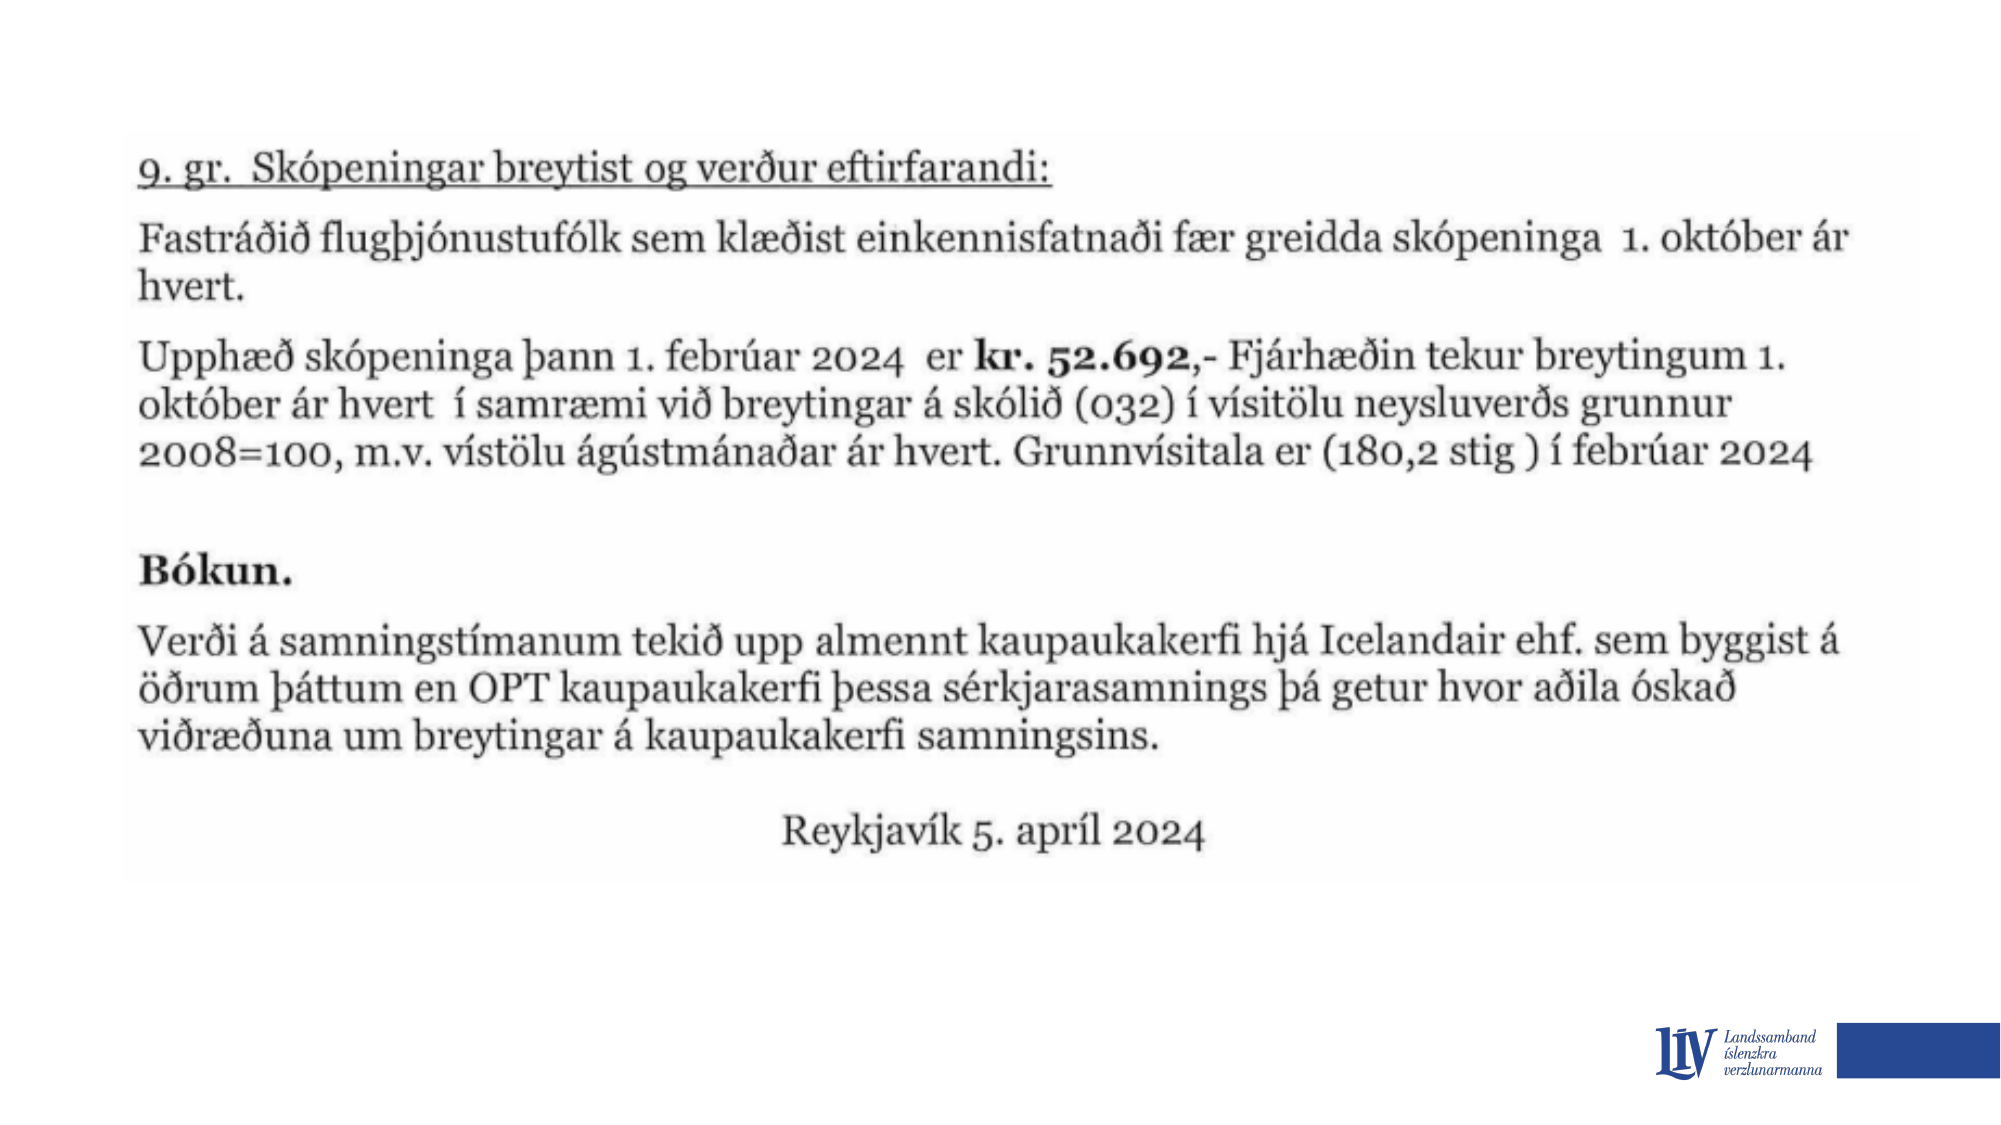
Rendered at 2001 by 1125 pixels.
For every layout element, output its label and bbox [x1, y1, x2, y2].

picture [1641, 1015, 1834, 1095]
picture [123, 131, 1921, 882]
